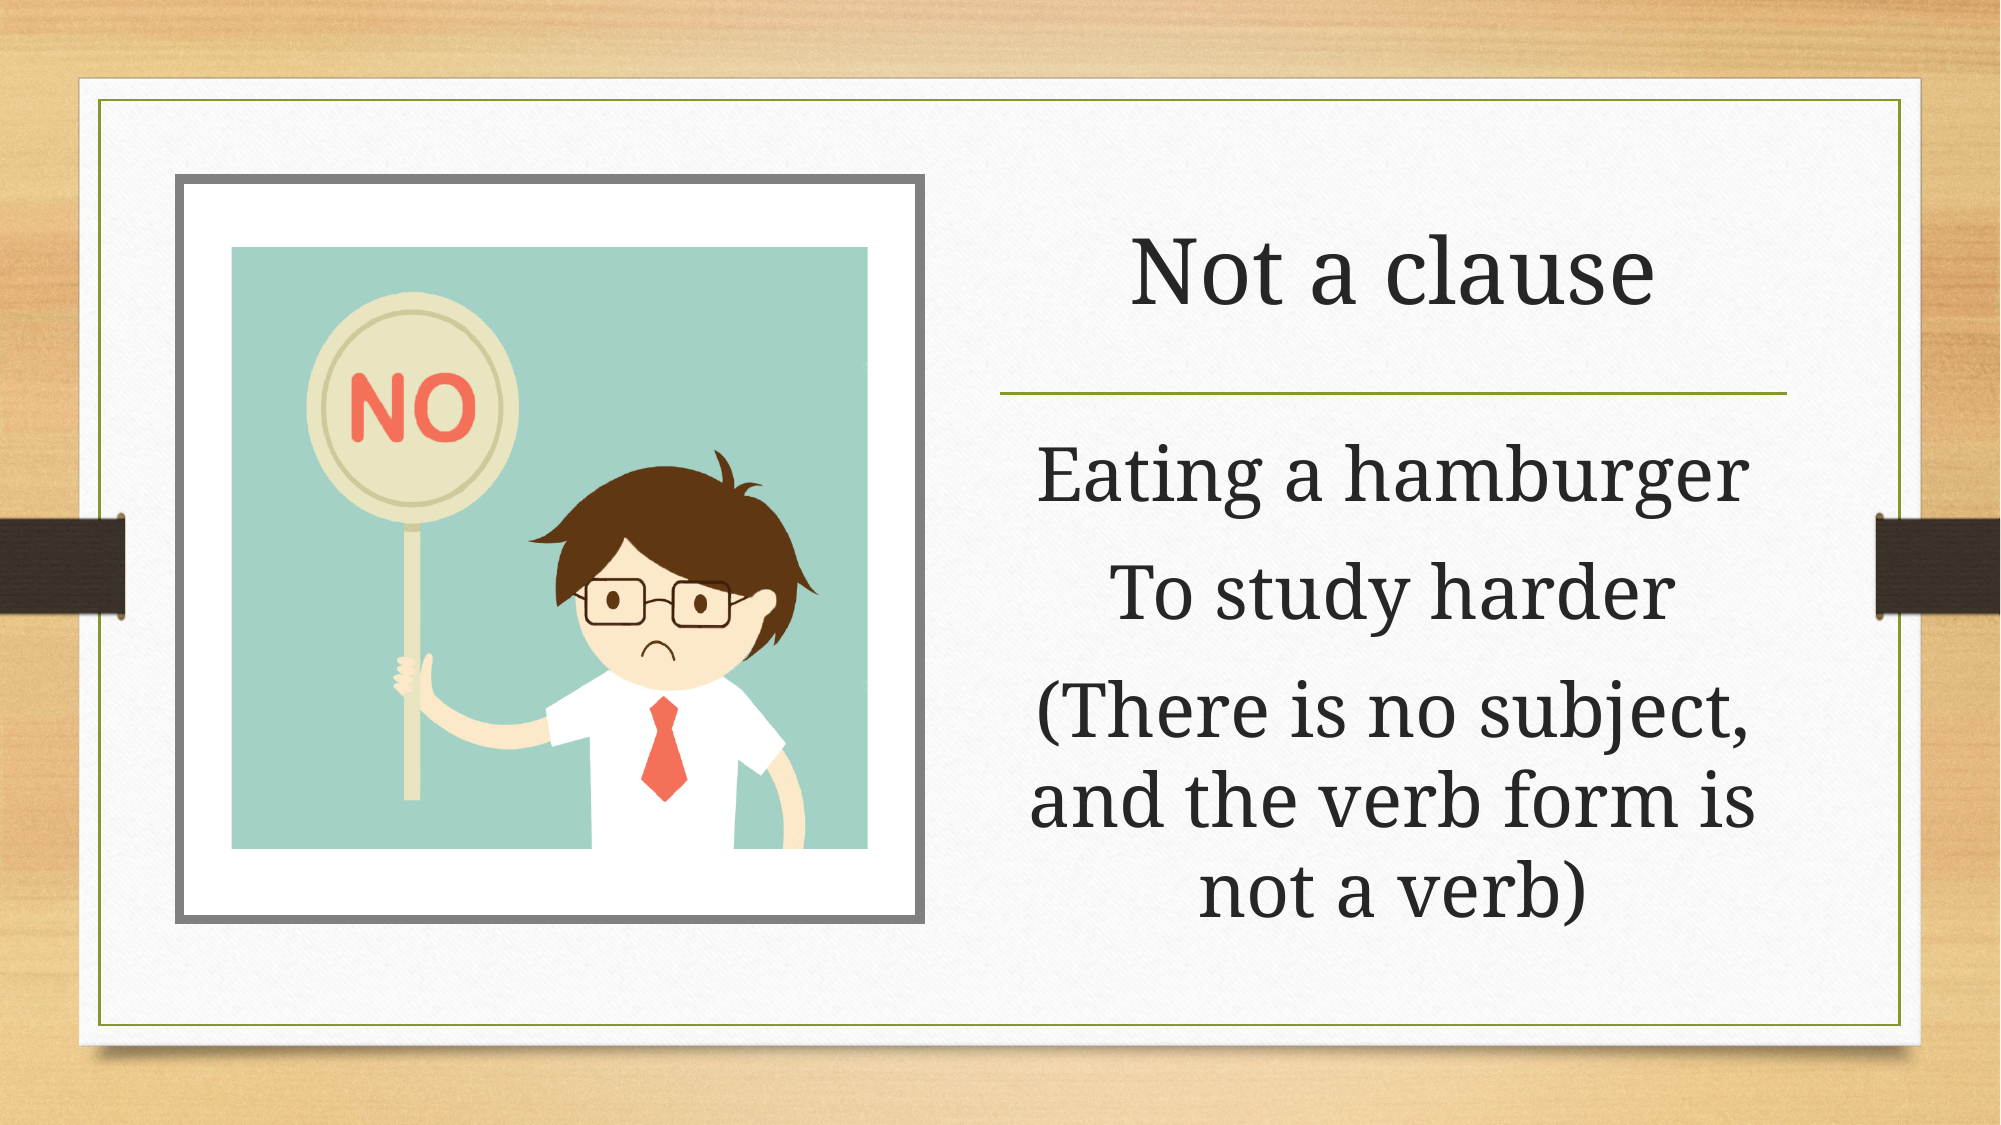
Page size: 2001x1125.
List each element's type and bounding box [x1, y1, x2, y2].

picture [231, 247, 868, 849]
text_box [0, 0, 2000, 1125]
